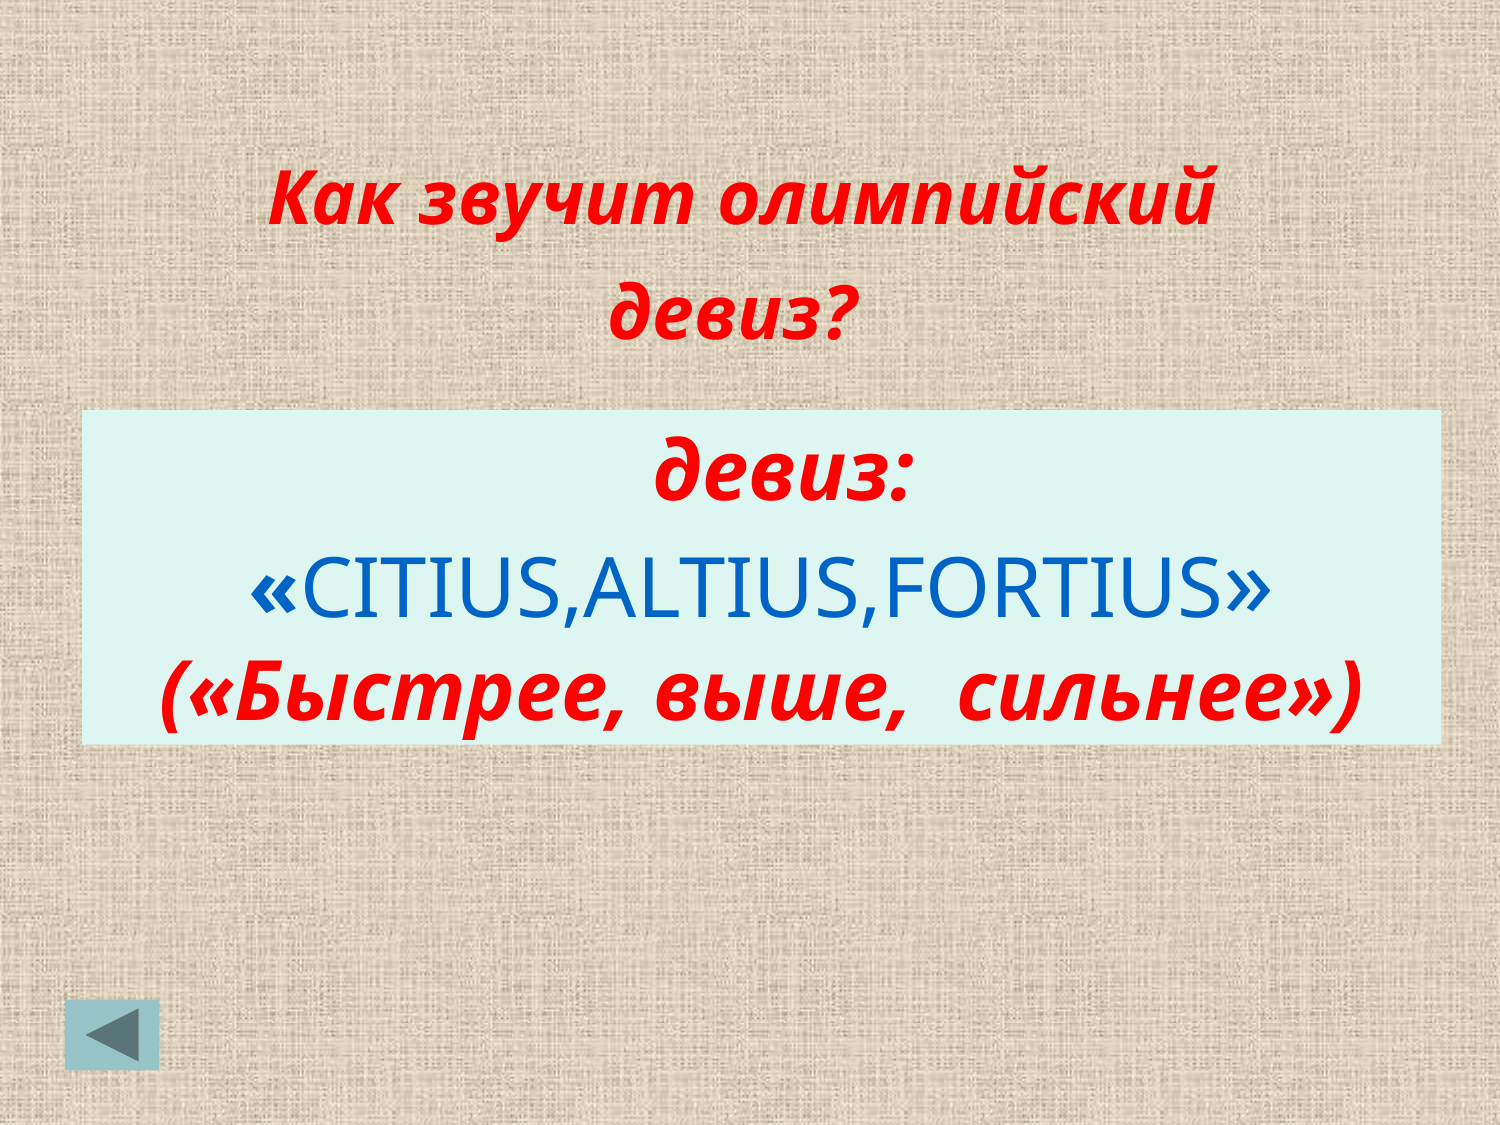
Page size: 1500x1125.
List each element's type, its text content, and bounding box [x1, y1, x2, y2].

text_box Как звучит олимпийский девиз? [117, 117, 1348, 639]
picture [0, 0, 1500, 1125]
text_box [64, 999, 160, 1071]
text_box девиз: «CITIUS,ALTIUS,FORTIUS» («Быстрее, выше, сильнее») [82, 410, 1442, 745]
